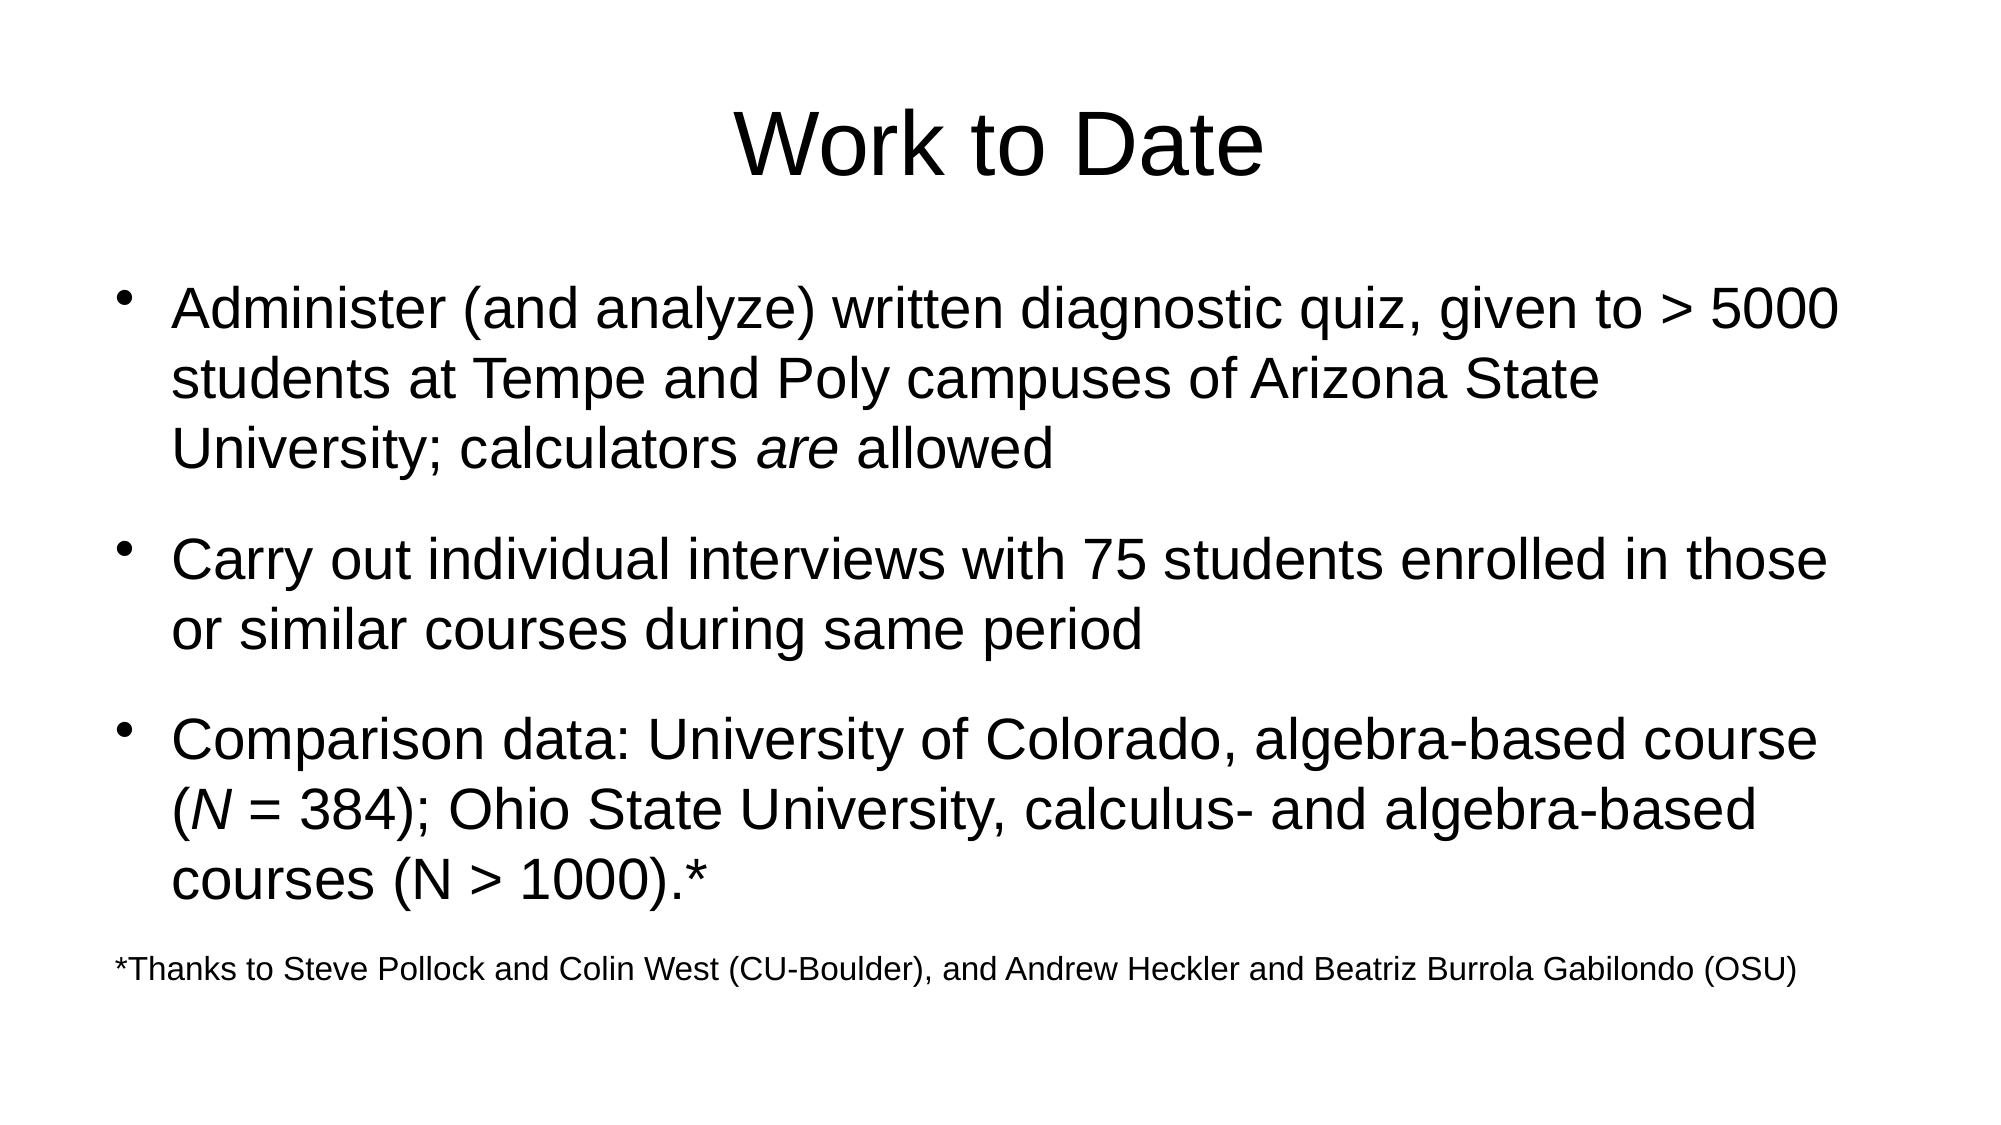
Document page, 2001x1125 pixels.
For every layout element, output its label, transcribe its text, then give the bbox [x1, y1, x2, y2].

title Work to Date [99, 44, 1901, 233]
list Administer (and analyze) written diagnostic quiz, given to > 5000 students at Tempe and Poly campuses of Arizona State University; calculators are allowed Carry out individual interviews with 75 students enrolled in those or similar courses during same period Comparison data: University of Colorado, algebra-based course (N = 384); Ohio State University, calculus- and algebra-based courses (N > 1000).* *Thanks to Steve Pollock and Colin West (CU-Boulder), and Andrew Heckler and Beatriz Burrola Gabilondo (OSU) [99, 262, 1901, 1076]
